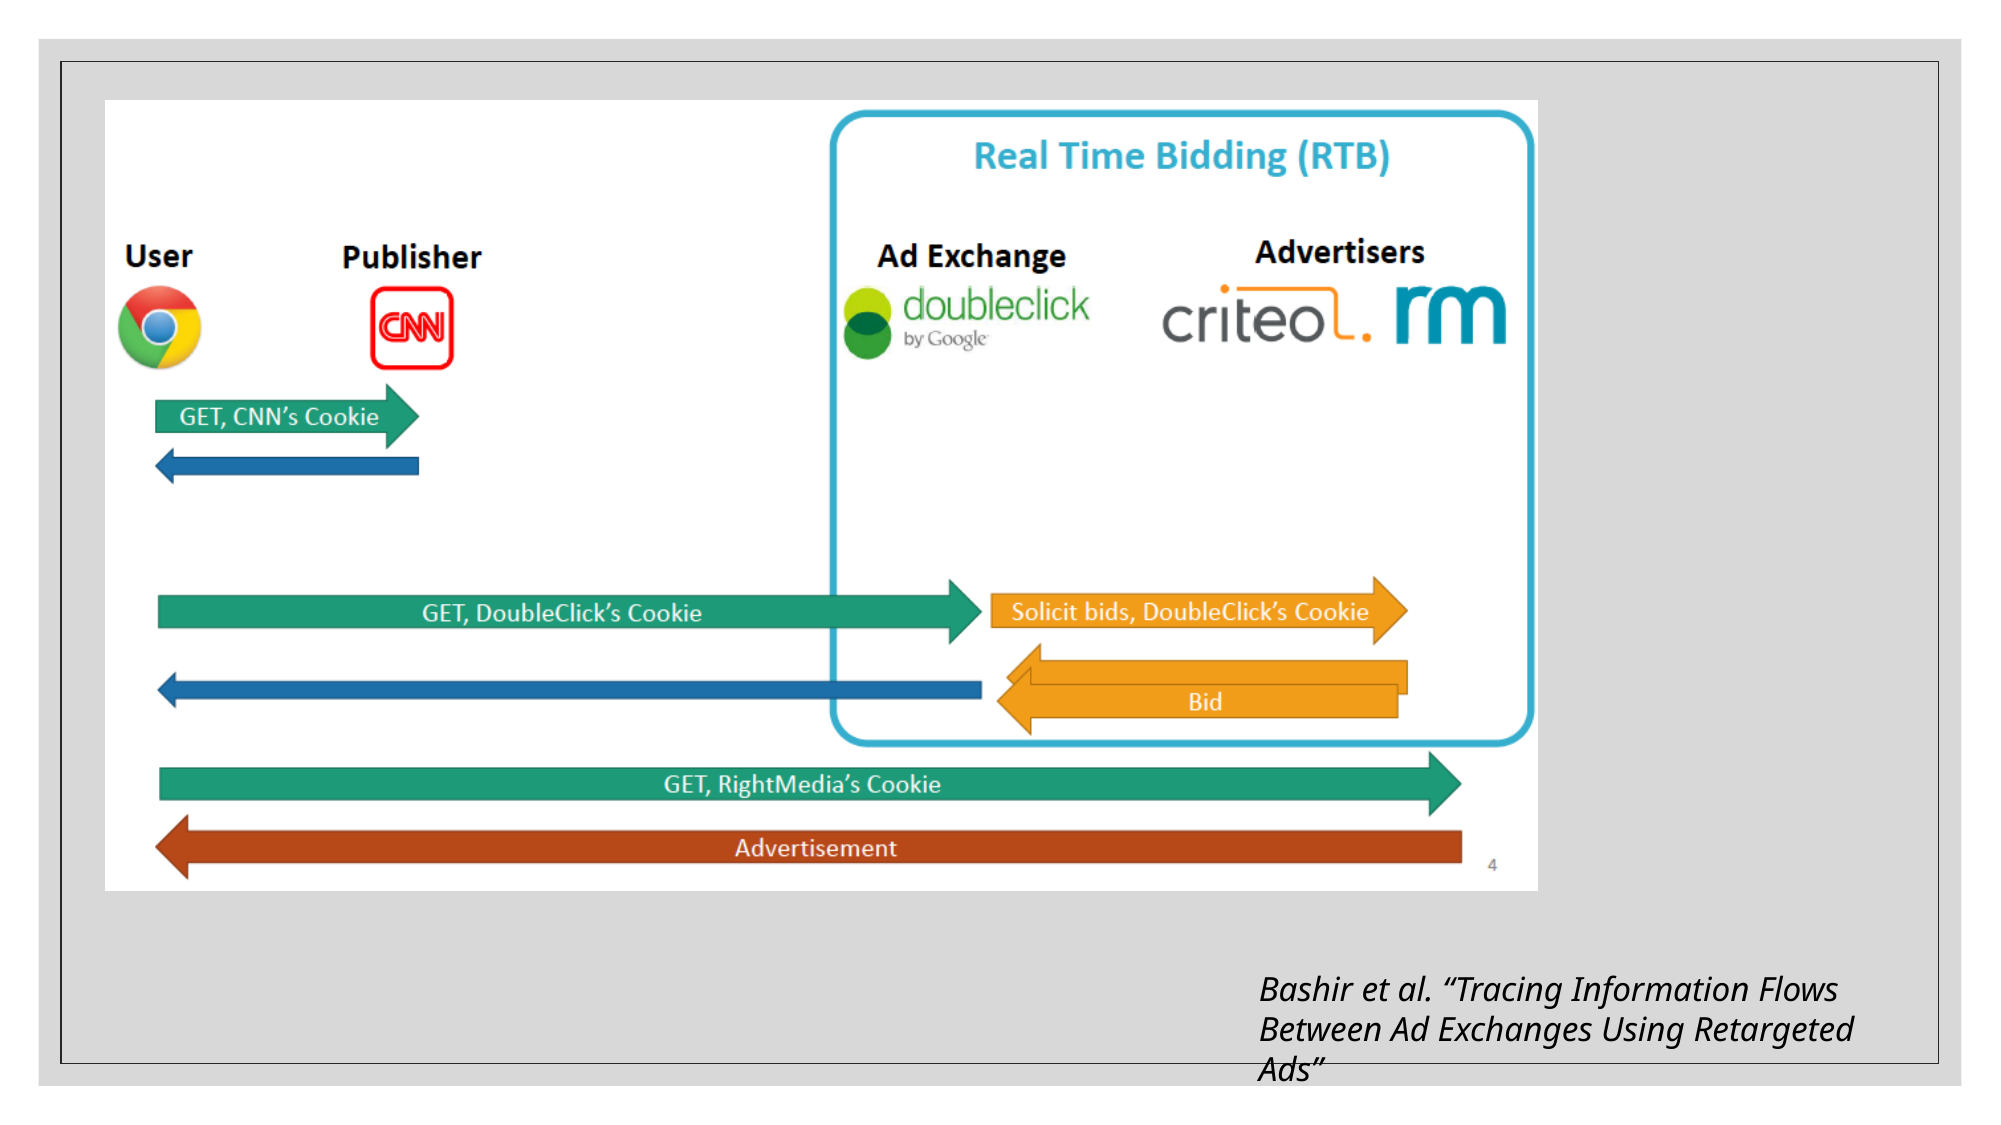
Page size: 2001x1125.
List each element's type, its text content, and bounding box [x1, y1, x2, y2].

text_box Bashir et al. “Tracing Information Flows Between Ad Exchanges Using Retargeted Ads” [1243, 961, 1936, 1096]
picture [105, 100, 1538, 891]
